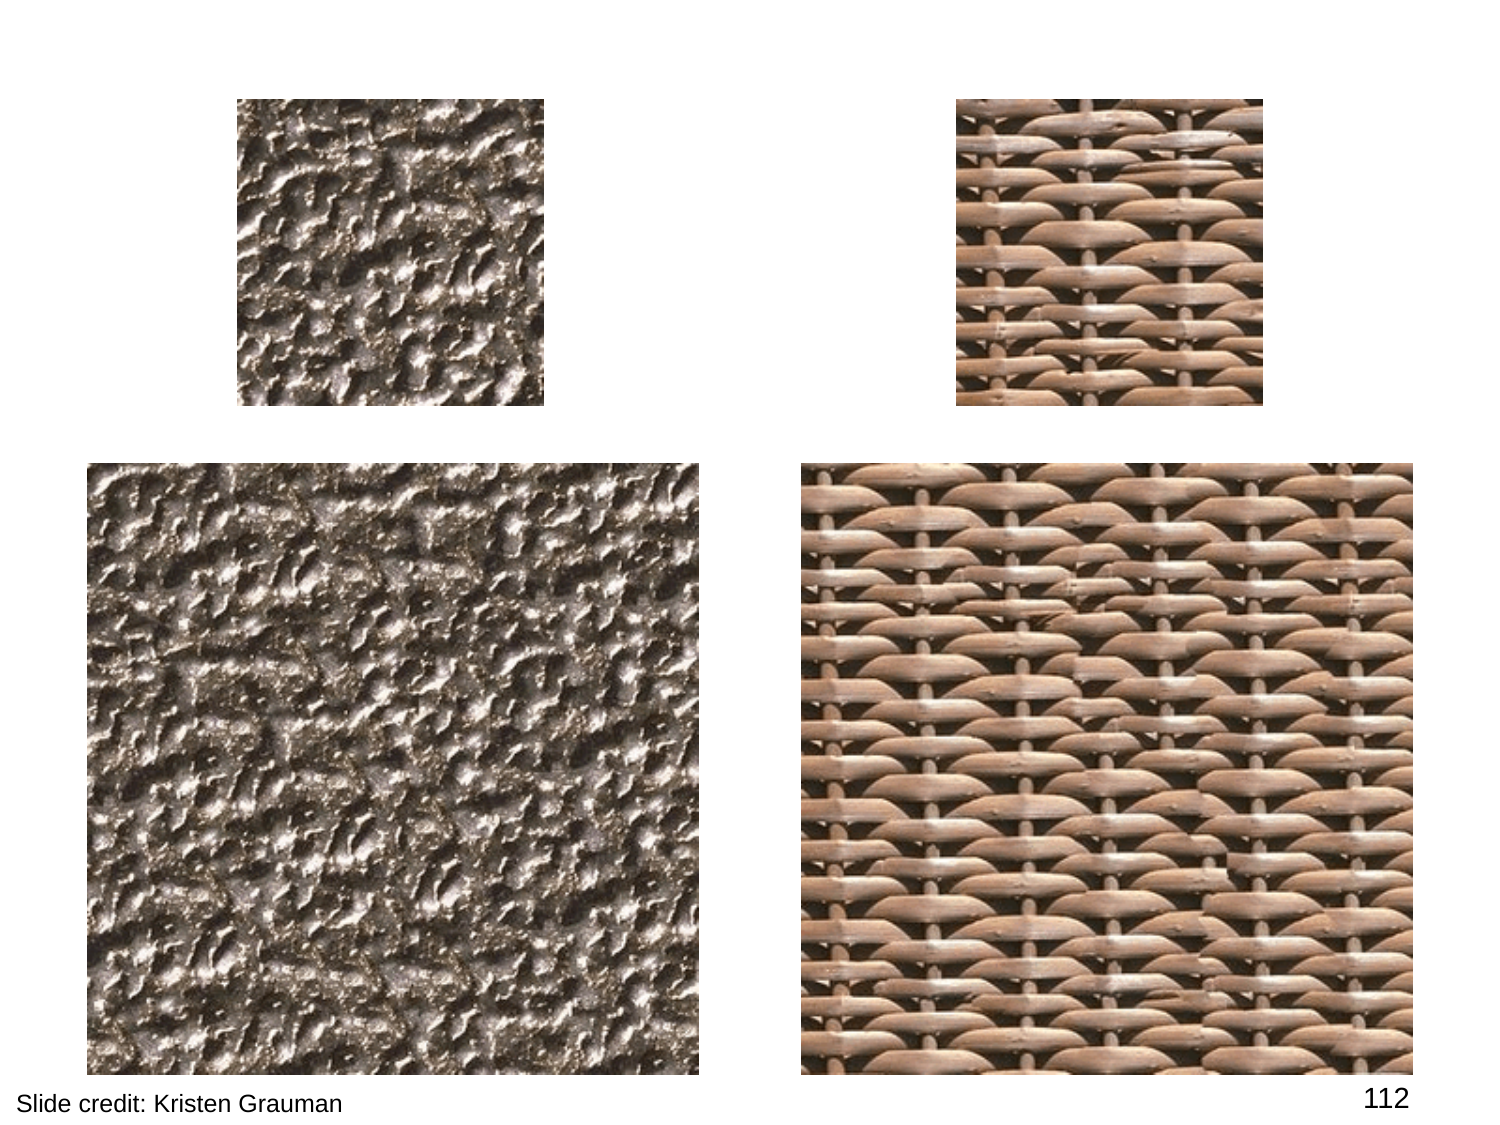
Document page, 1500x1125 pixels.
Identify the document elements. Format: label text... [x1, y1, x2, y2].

picture [237, 99, 544, 406]
text_box Slide credit: Kristen Grauman [1, 1079, 359, 1125]
picture [956, 99, 1263, 406]
slide_number 112 [1074, 1071, 1426, 1125]
picture [800, 463, 1413, 1076]
picture [87, 463, 699, 1076]
